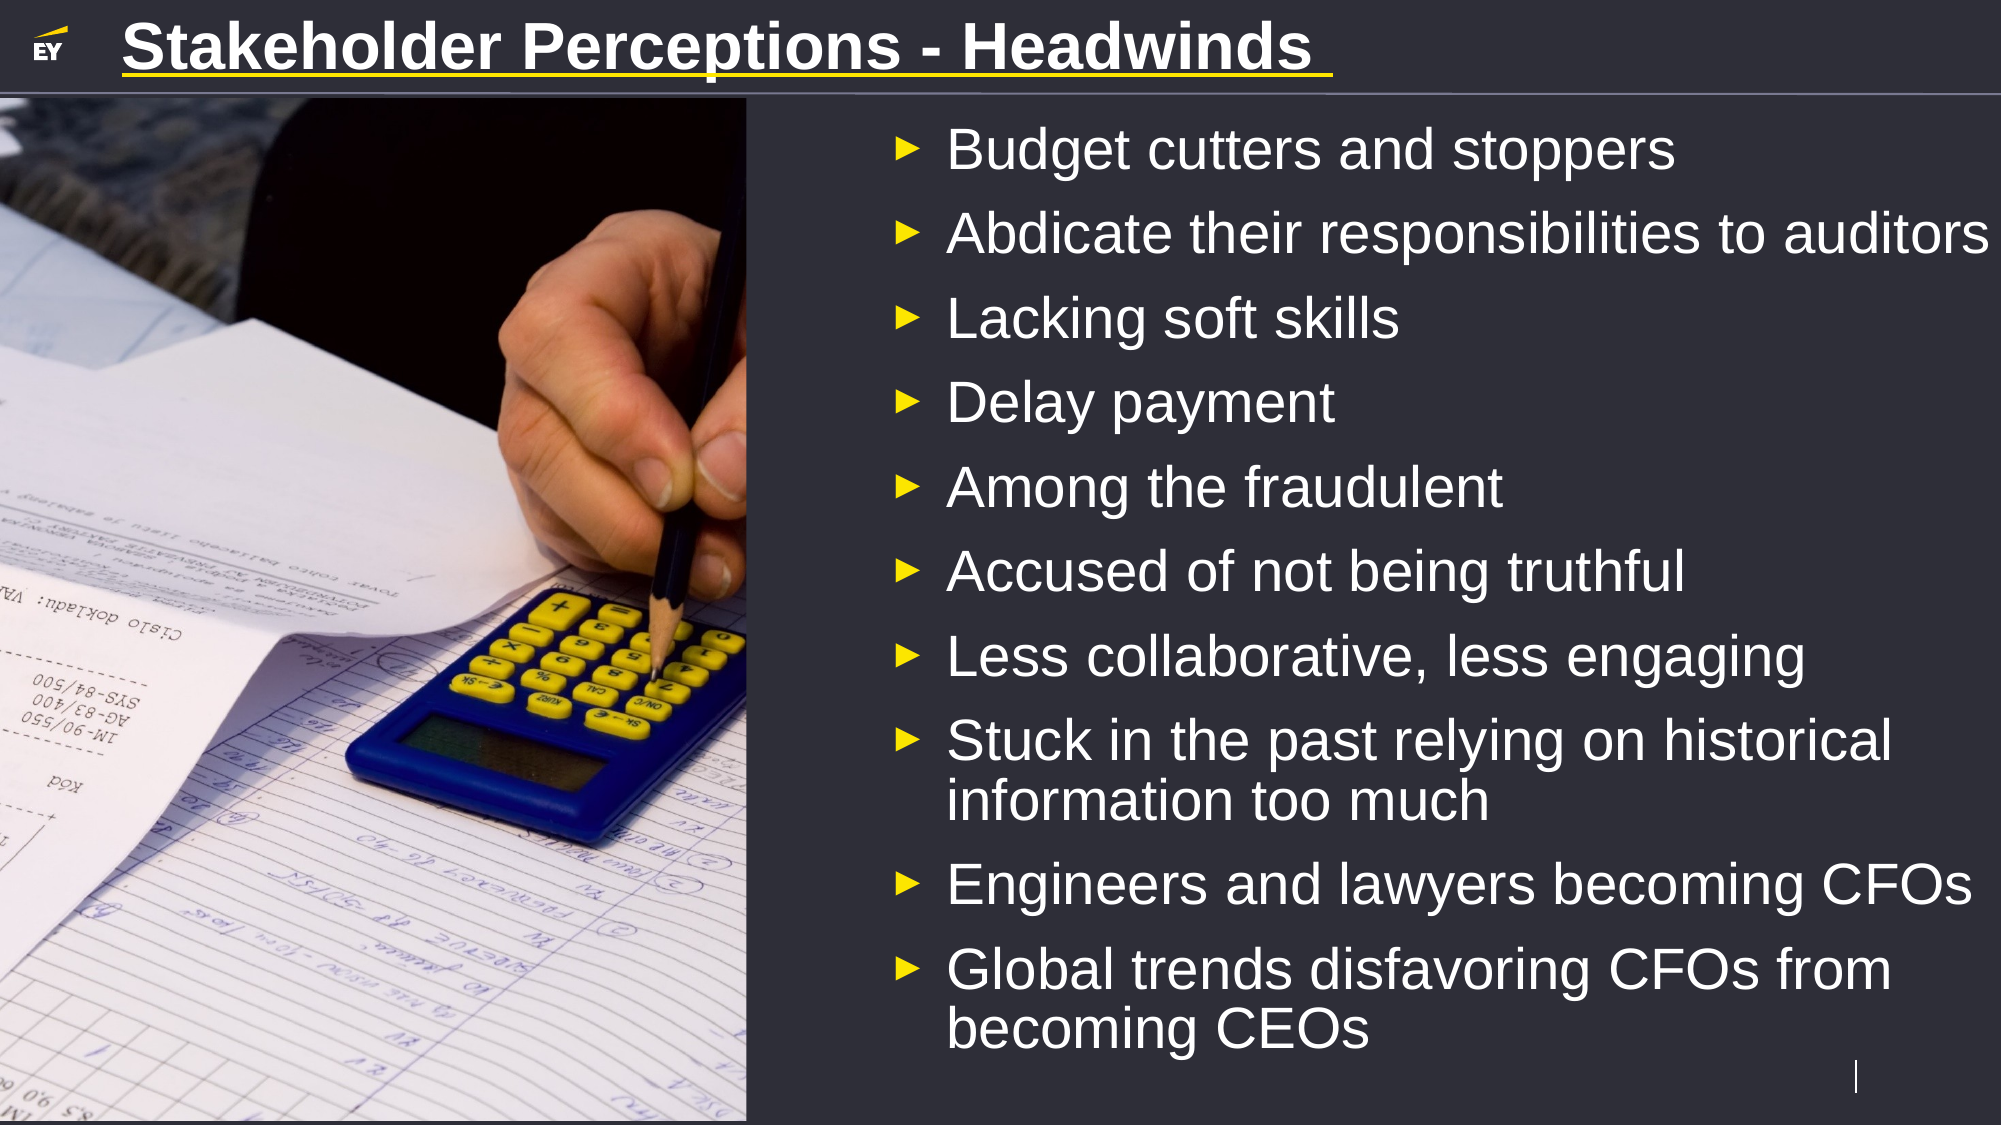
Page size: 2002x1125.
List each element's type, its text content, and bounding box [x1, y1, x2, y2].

text_box r [0, 0, 2001, 91]
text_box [33, 25, 68, 61]
text_box Budget cutters and stoppers Abdicate their responsibilities to auditors Lacking soft skills Delay payment Among the fraudulent Accused of not being truthful Less collaborative, less engaging Stuck in the past relying on historical information too much Engineers and lawyers becoming CFOs Global trends disfavoring CFOs from becoming CEOs [887, 115, 2001, 1061]
picture [0, 95, 747, 1122]
text_box Stakeholder Perceptions - Headwinds [121, 2, 1994, 83]
